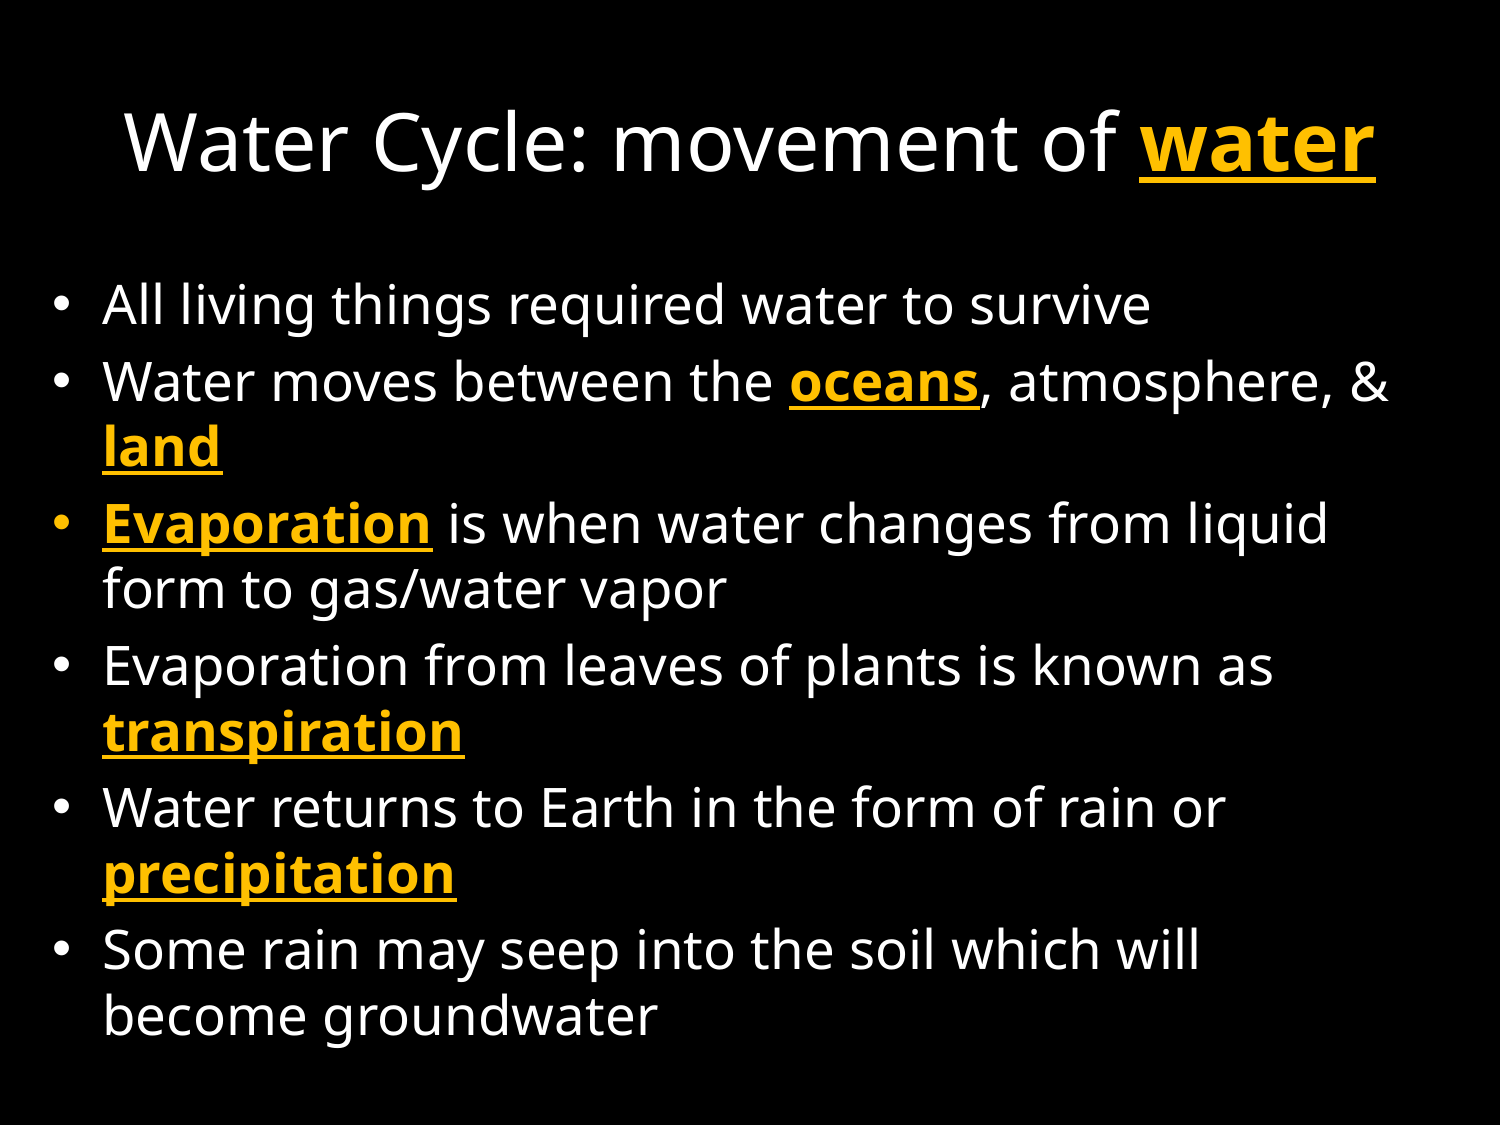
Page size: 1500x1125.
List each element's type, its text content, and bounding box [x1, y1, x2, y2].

title Water Cycle: movement of water [75, 45, 1425, 233]
list All living things required water to survive Water moves between the oceans, atmosphere, & land Evaporation is when water changes from liquid form to gas/water vapor Evaporation from leaves of plants is known as transpiration Water returns to Earth in the form of rain or precipitation Some rain may seep into the soil which will become groundwater [37, 262, 1425, 1063]
